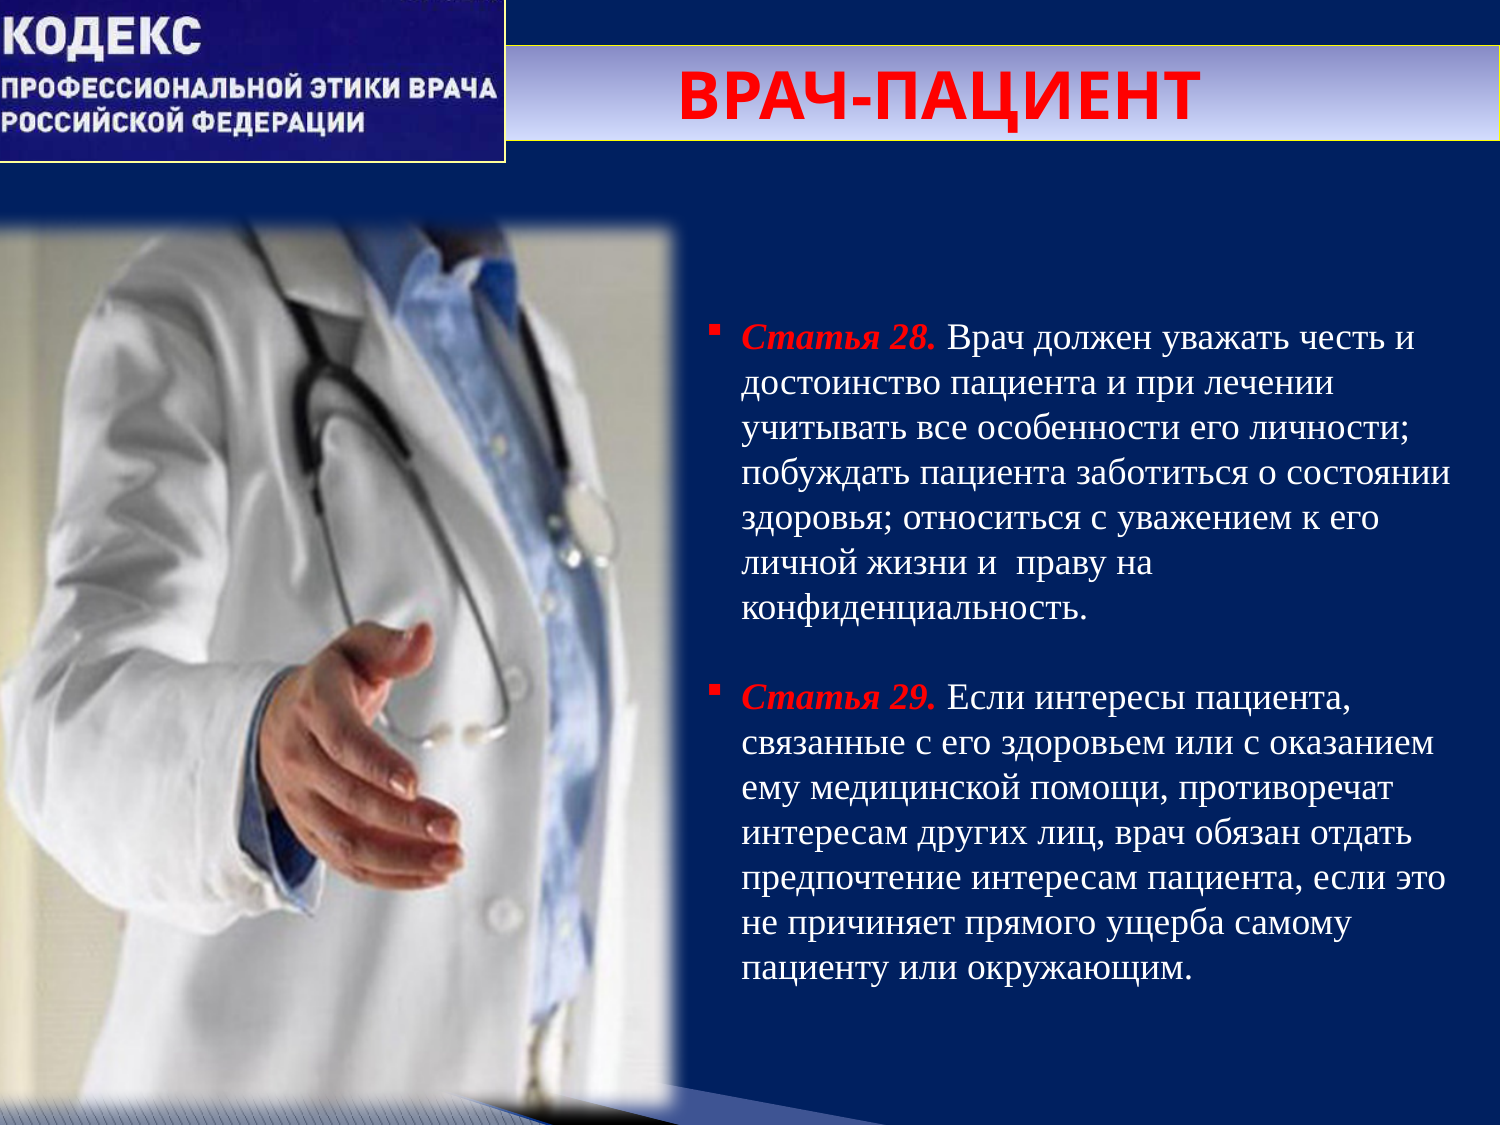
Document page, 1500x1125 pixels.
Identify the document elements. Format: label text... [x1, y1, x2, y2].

title ВРАЧ-ПАЦИЕНТ [510, 45, 1500, 141]
picture [0, 0, 505, 162]
picture [0, 210, 691, 1125]
text_box Статья 28. Врач должен уважать честь и достоинство пациента и при лечении учитывать все особенности его личности; побуждать пациента заботиться о состоянии здоровья; относиться с уважением к его личной жизни и праву на конфиденциальность. Статья 29. Если интересы пациента, связанные с его здоровьем или с оказанием ему медицинской помощи, противоречат интересам других лиц, врач обязан отдать предпочтение интересам пациента, если это не причиняет прямого ущерба самому пациенту или окружающим. [696, 304, 1500, 995]
